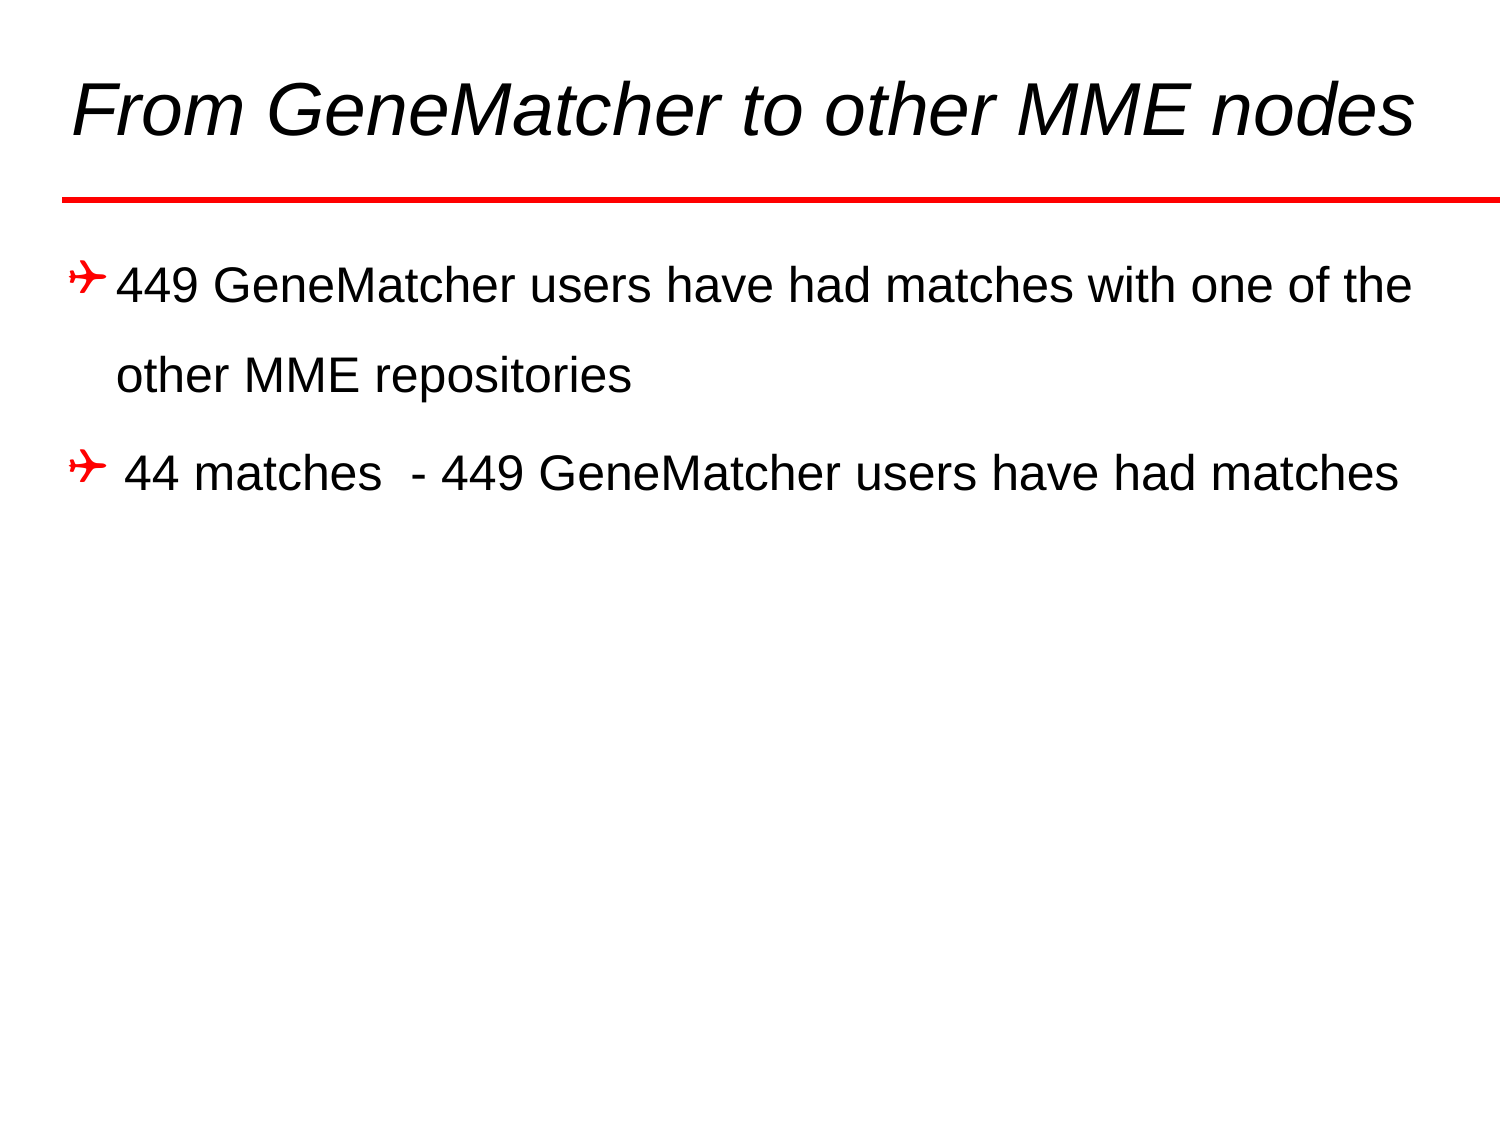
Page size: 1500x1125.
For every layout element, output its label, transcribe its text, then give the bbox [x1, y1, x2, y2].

list 449 GeneMatcher users have had matches with one of the other MME repositories 44 matches - 449 GeneMatcher users have had matches [59, 214, 1484, 1125]
title From GeneMatcher to other MME nodes [63, 11, 1481, 200]
